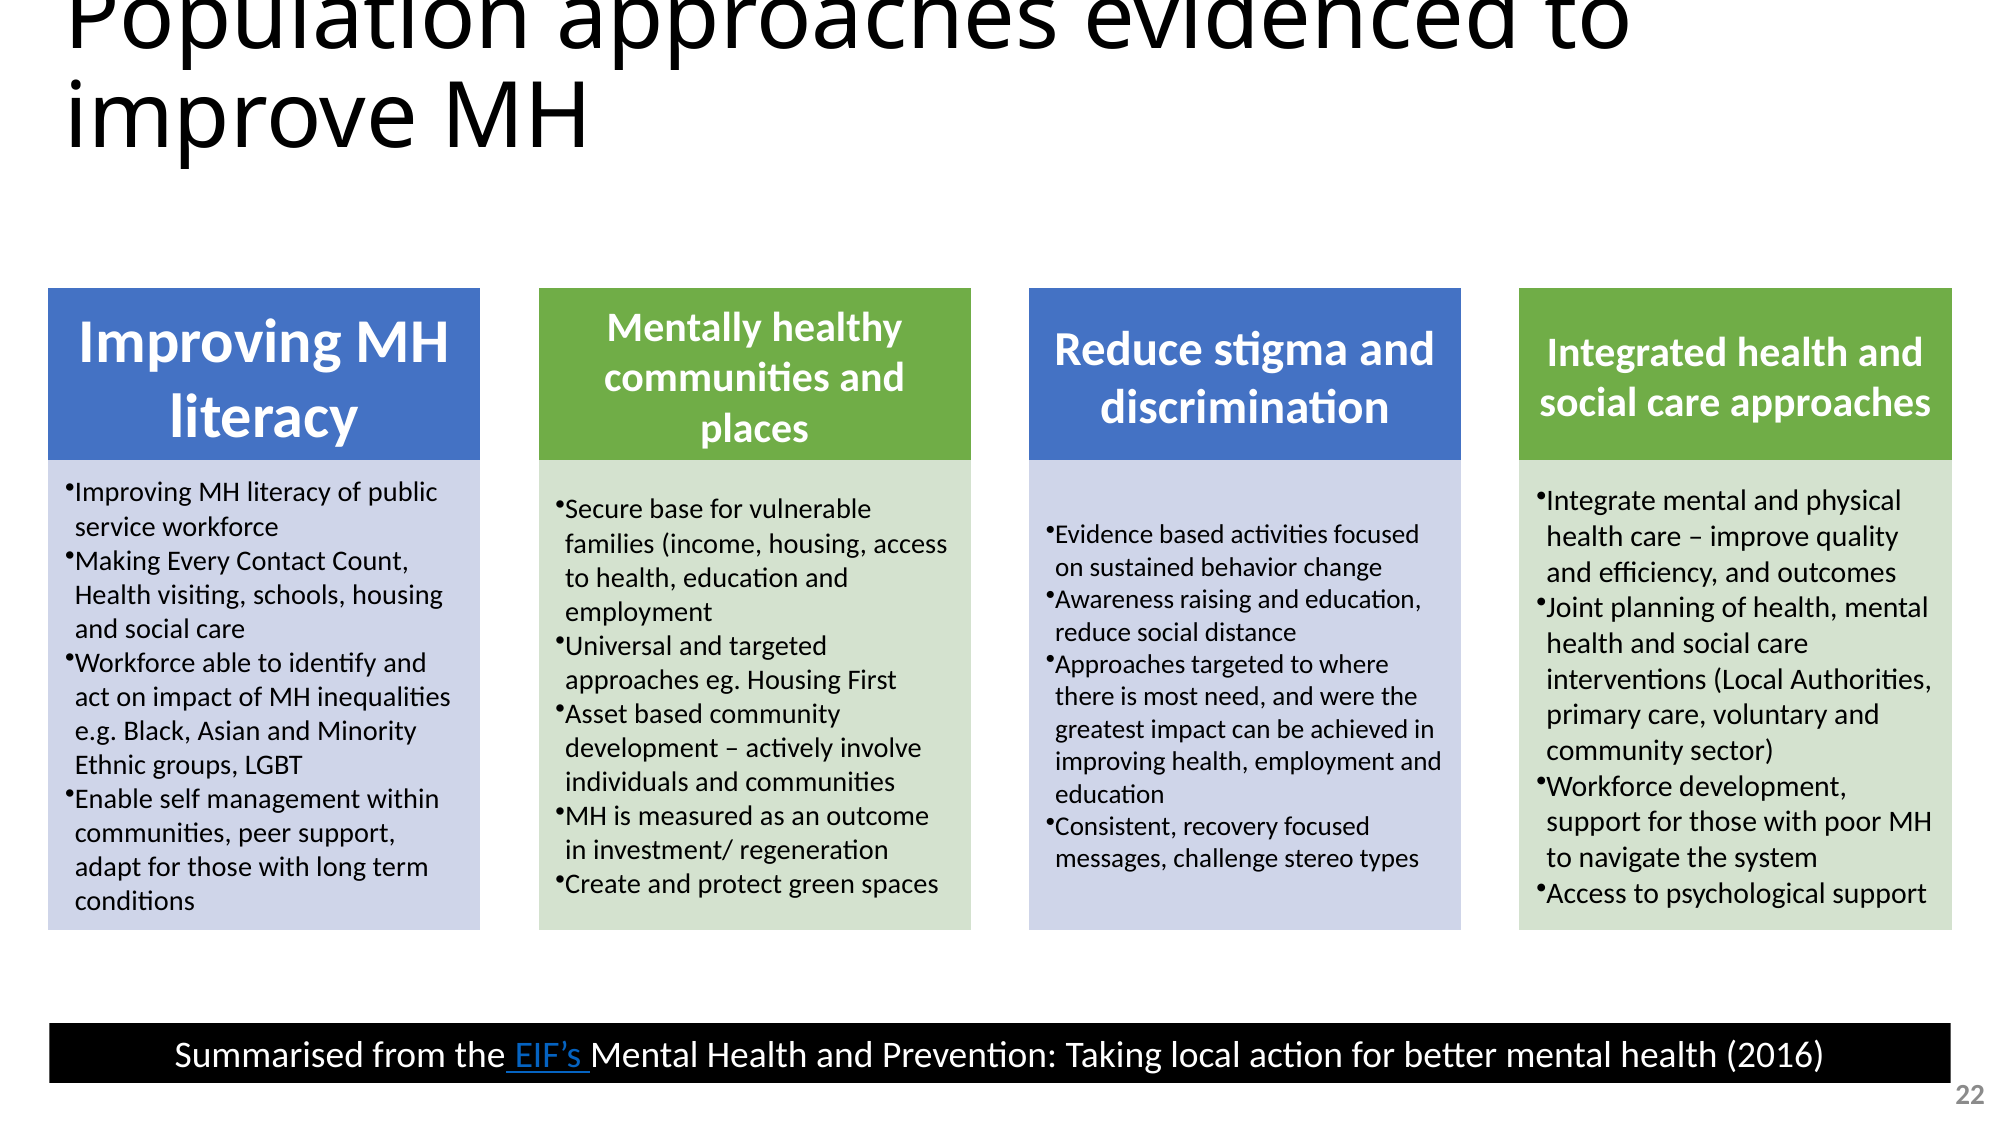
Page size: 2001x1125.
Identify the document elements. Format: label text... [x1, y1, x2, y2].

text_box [49, 134, 1951, 1084]
title Population approaches evidenced to improve MH [49, 2, 1951, 134]
slide_number 22 [1550, 1063, 2000, 1123]
